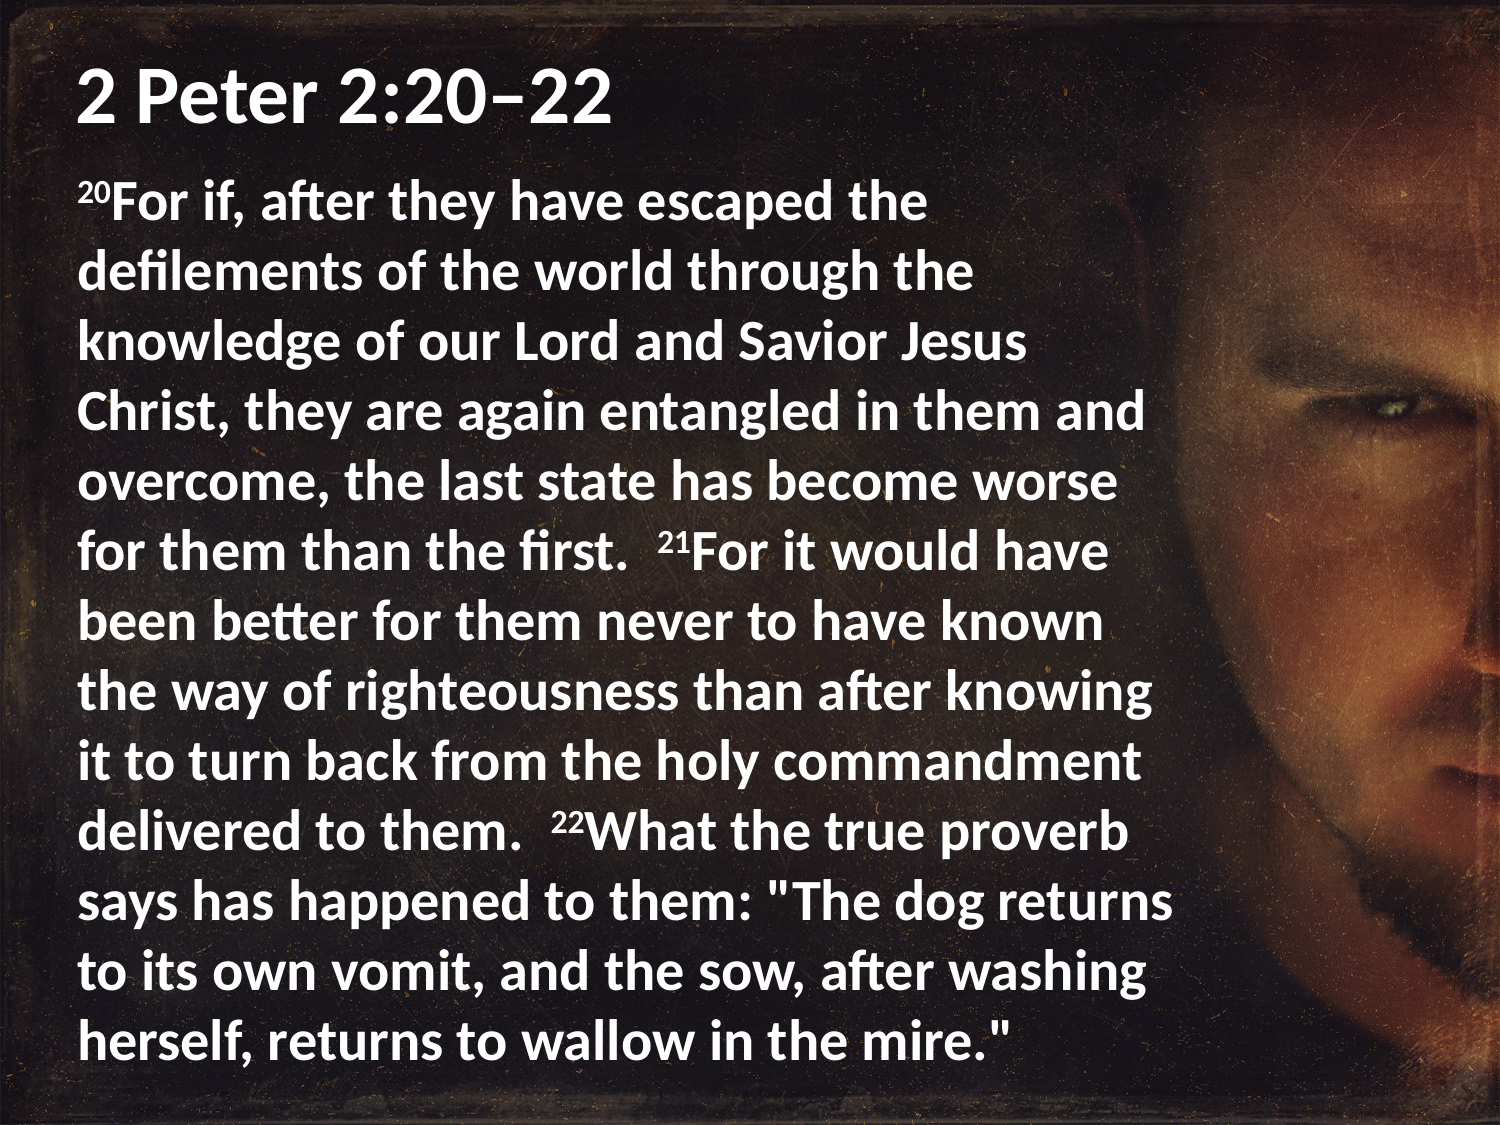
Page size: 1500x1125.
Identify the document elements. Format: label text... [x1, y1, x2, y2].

picture [0, 0, 1500, 1125]
text_box 20For if, after they have escaped the defilements of the world through the knowledge of our Lord and Savior Jesus Christ, they are again entangled in them and overcome, the last state has become worse for them than the first. 21For it would have been better for them never to have known the way of righteousness than after knowing it to turn back from the holy commandment delivered to them. 22What the true proverb says has happened to them: "The dog returns to its own vomit, and the sow, after washing herself, returns to wallow in the mire." [62, 154, 1210, 1080]
title 2 Peter 2:20–22 [60, 24, 1185, 155]
